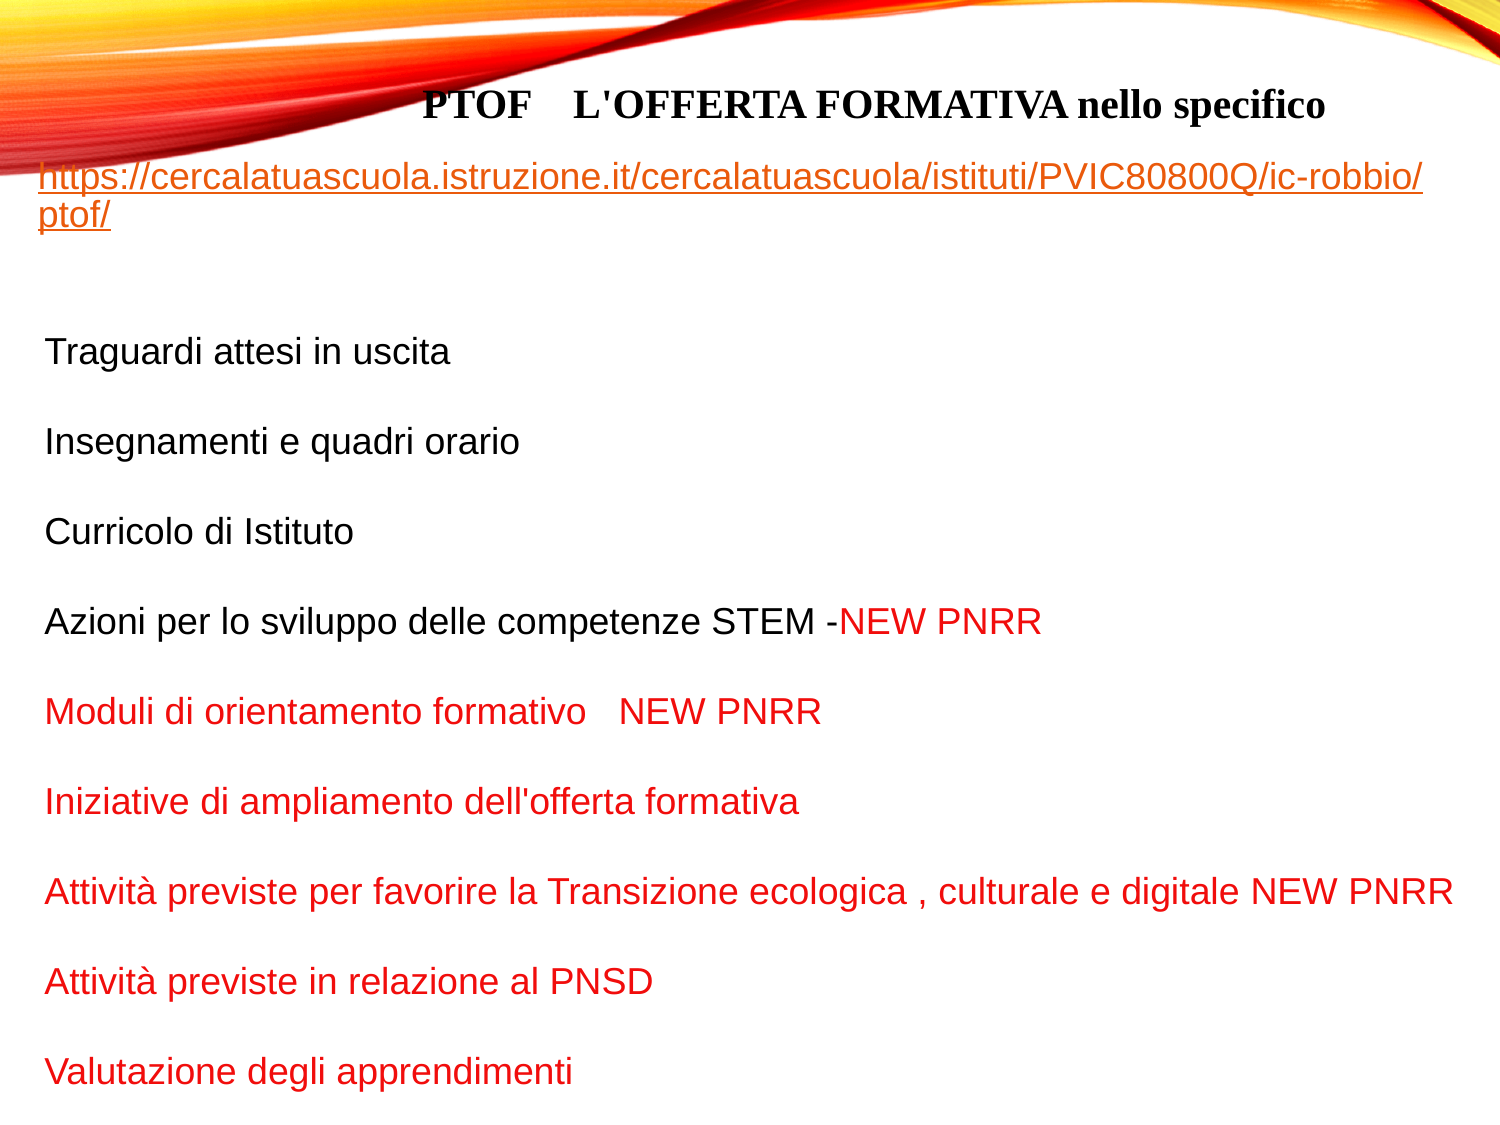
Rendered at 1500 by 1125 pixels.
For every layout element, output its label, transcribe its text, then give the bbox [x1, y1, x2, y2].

text_box PTOF L'OFFERTA FORMATIVA nello specifico Traguardi attesi in uscita Insegnamenti e quadri orario Curricolo di Istituto Azioni per lo sviluppo delle competenze STEM -NEW PNRR Moduli di orientamento formativo NEW PNRR Iniziative di ampliamento dell'offerta formativa Attività previste per favorire la Transizione ecologica , culturale e digitale NEW PNRR Attività previste in relazione al PNSD Valutazione degli apprendimenti Azioni della Scuola per l'inclusione scolastica [29, 69, 1476, 1097]
picture [0, 0, 1500, 177]
text_box https://cercalatuascuola.istruzione.it/cercalatuascuola/istituti/PVIC80800Q/ic-robbio/ptof/ [23, 144, 1455, 244]
